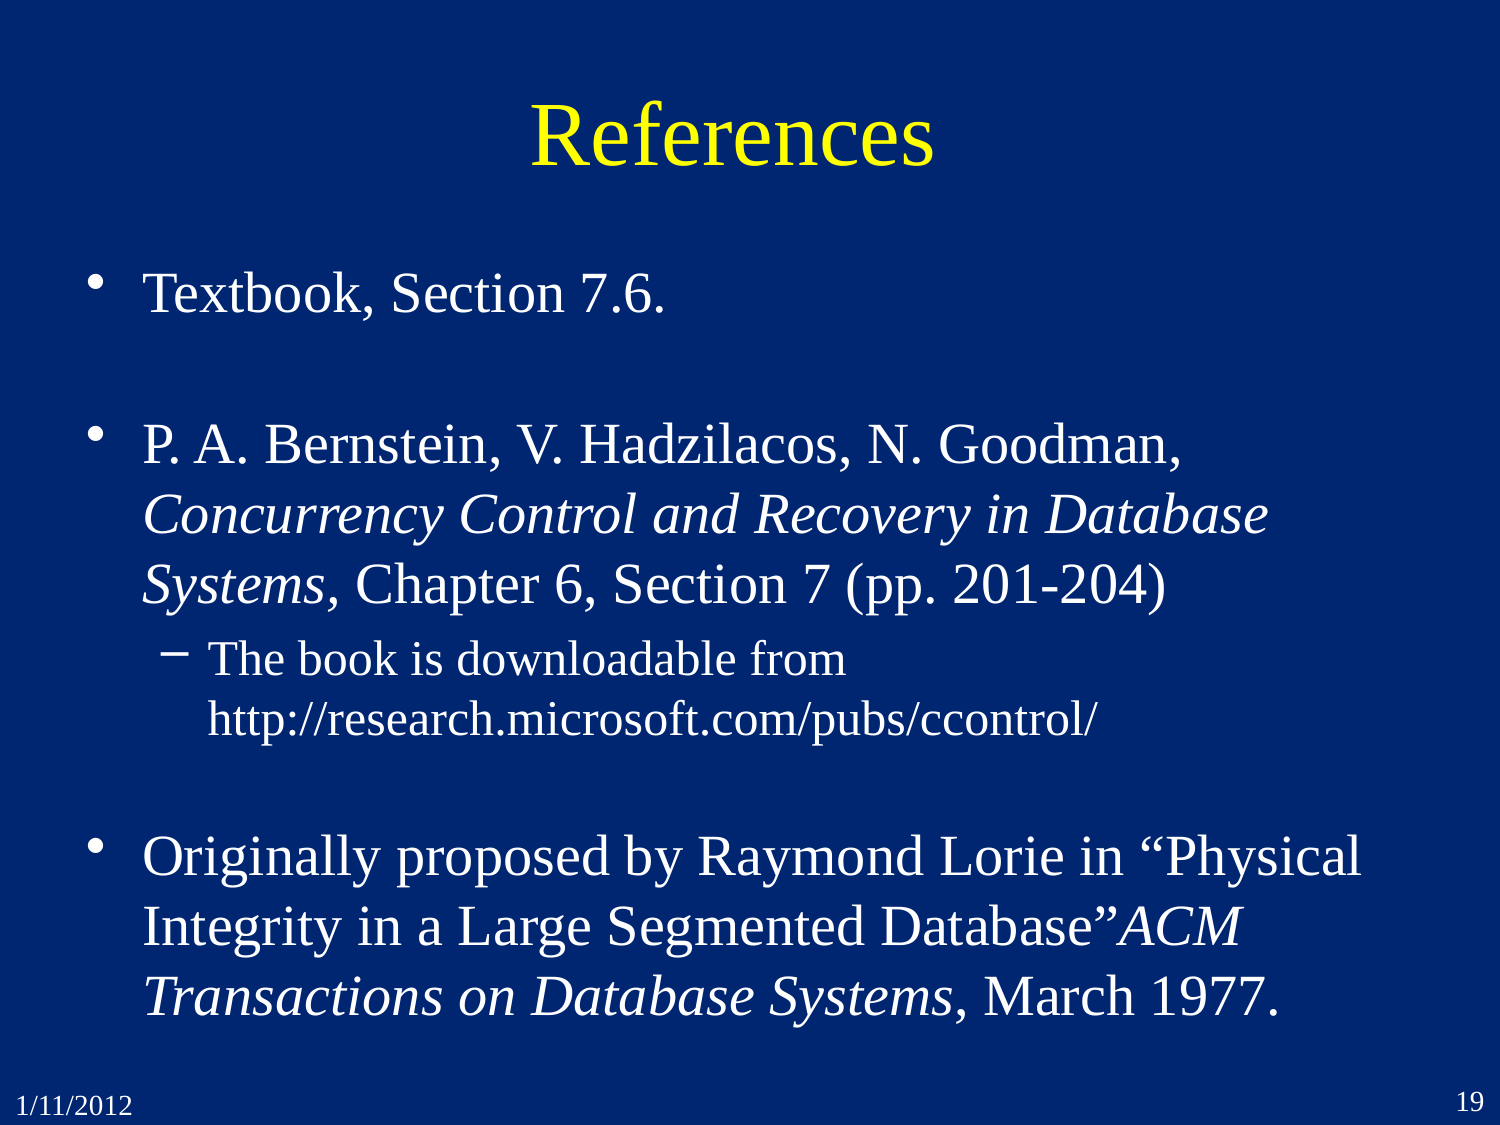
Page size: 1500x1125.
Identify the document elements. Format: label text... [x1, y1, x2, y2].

slide_number 19 [1387, 1074, 1500, 1125]
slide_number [0, 1078, 175, 1117]
title References [95, 35, 1371, 223]
list Textbook, Section 7.6. P. A. Bernstein, V. Hadzilacos, N. Goodman, Concurrency Control and Recovery in Database Systems, Chapter 6, Section 7 (pp. 201-204) The book is downloadable from http://research.microsoft.com/pubs/ccontrol/ Originally proposed by Raymond Lorie in “Physical Integrity in a Large Segmented Database”ACM Transactions on Database Systems, March 1977. [70, 246, 1461, 1045]
